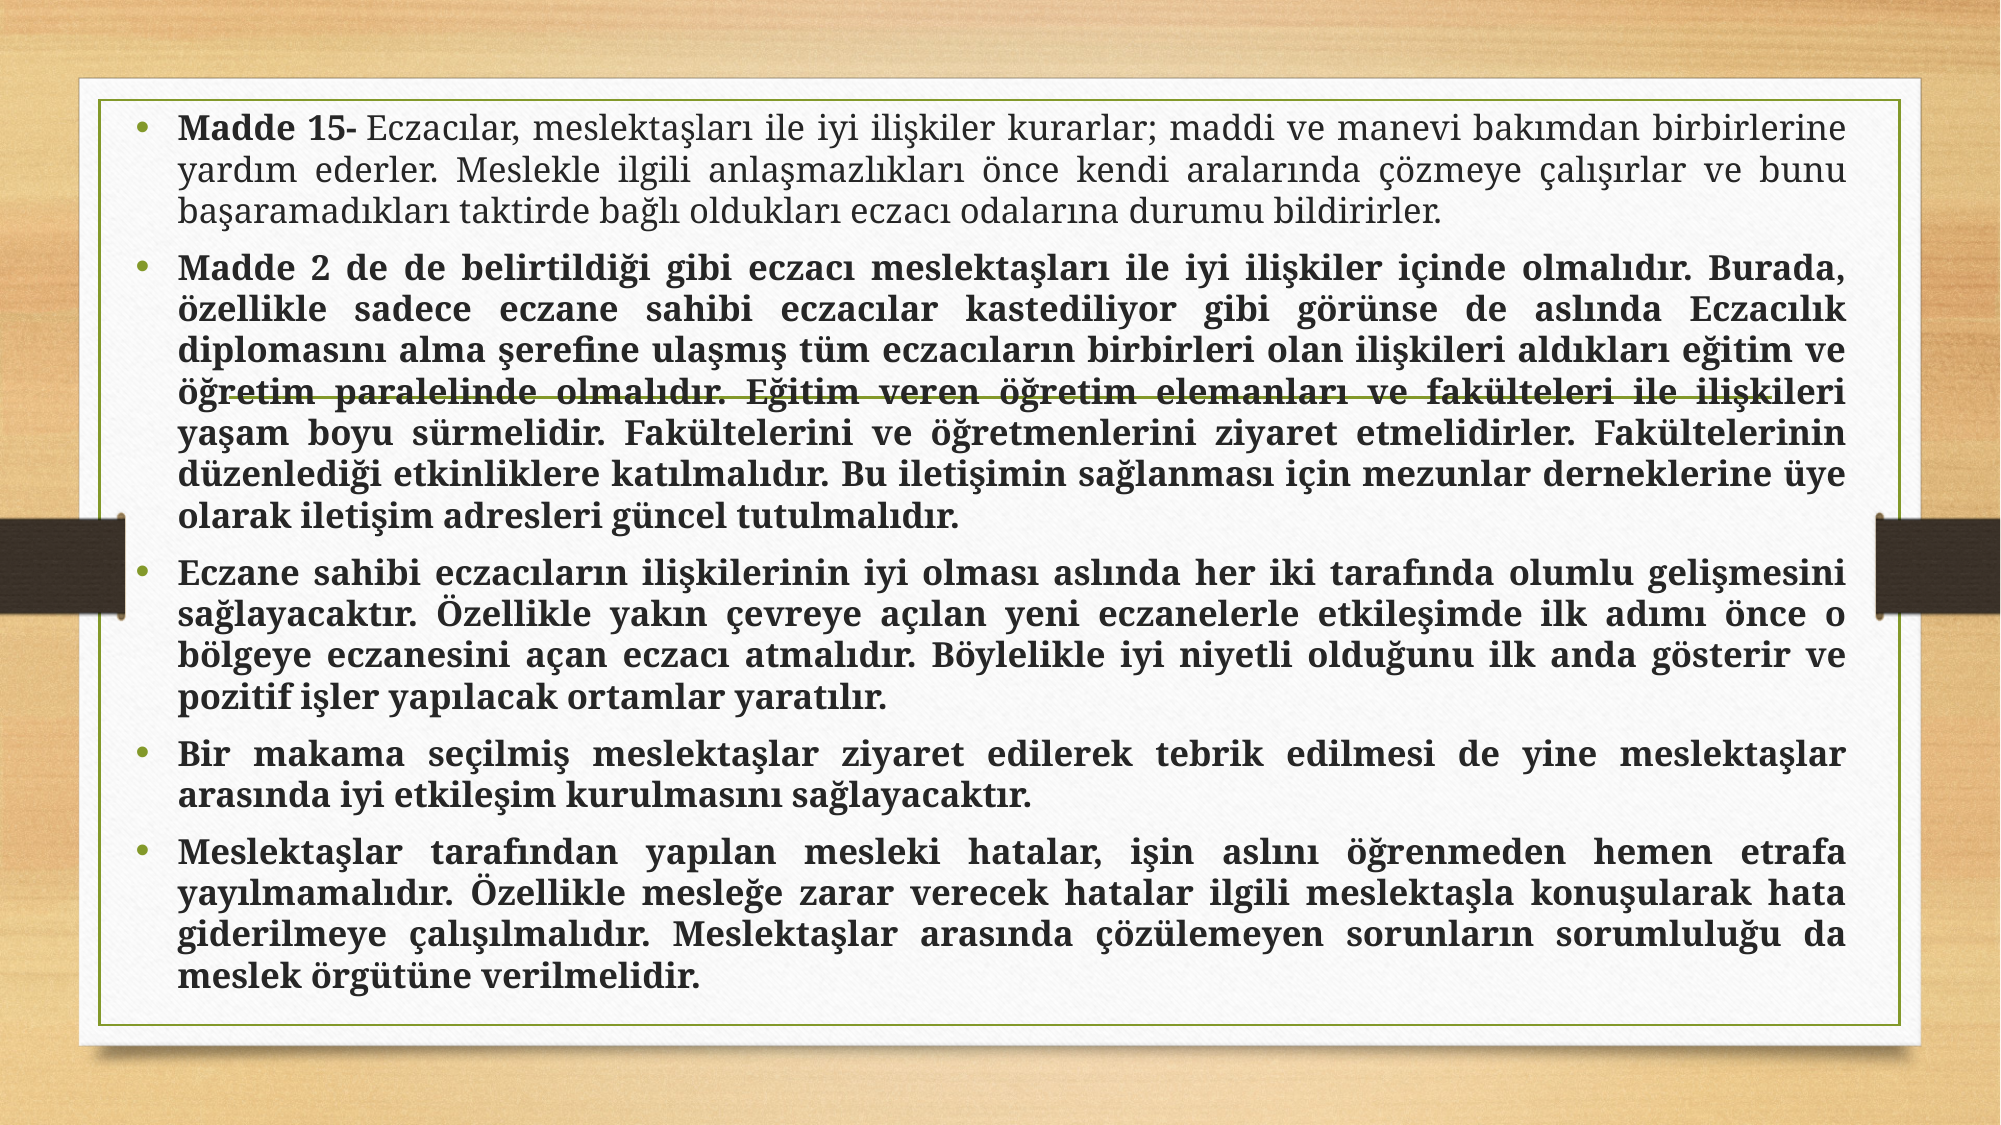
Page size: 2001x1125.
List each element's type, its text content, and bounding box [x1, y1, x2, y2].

list Madde 15- Eczacılar, meslektaşları ile iyi ilişkiler kurarlar; maddi ve manevi bakımdan birbirlerine yardım ederler. Meslekle ilgili anlaşmazlıkları önce kendi aralarında çözmeye çalışırlar ve bunu başaramadıkları taktirde bağlı oldukları eczacı odalarına durumu bildirirler. Madde 2 de de belirtildiği gibi eczacı meslektaşları ile iyi ilişkiler içinde olmalıdır. Burada, özellikle sadece eczane sahibi eczacılar kastediliyor gibi görünse de aslında Eczacılık diplomasını alma şerefine ulaşmış tüm eczacıların birbirleri olan ilişkileri aldıkları eğitim ve öğretim paralelinde olmalıdır. Eğitim veren öğretim elemanları ve fakülteleri ile ilişkileri yaşam boyu sürmelidir. Fakültelerini ve öğretmenlerini ziyaret etmelidirler. Fakültelerinin düzenlediği etkinliklere katılmalıdır. Bu iletişimin sağlanması için mezunlar derneklerine üye olarak iletişim adresleri güncel tutulmalıdır. Eczane sahibi eczacıların ilişkilerinin iyi olması aslında her iki tarafında olumlu gelişmesini sağlayacaktır. Özellikle yakın çevreye açılan yeni eczanelerle etkileşimde ilk adımı önce o bölgeye eczanesini açan eczacı atmalıdır. Böylelikle iyi niyetli olduğunu ilk anda gösterir ve pozitif işler yapılacak ortamlar yaratılır. Bir makama seçilmiş meslektaşlar ziyaret edilerek tebrik edilmesi de yine meslektaşlar arasında iyi etkileşim kurulmasını sağlayacaktır. Meslektaşlar tarafından yapılan mesleki hatalar, işin aslını öğrenmeden hemen etrafa yayılmamalıdır. Özellikle mesleğe zarar verecek hatalar ilgili meslektaşla konuşularak hata giderilmeye çalışılmalıdır. Meslektaşlar arasında çözülemeyen sorunların sorumluluğu da meslek örgütüne verilmelidir. [120, 98, 1863, 1014]
picture [0, 0, 2001, 1125]
